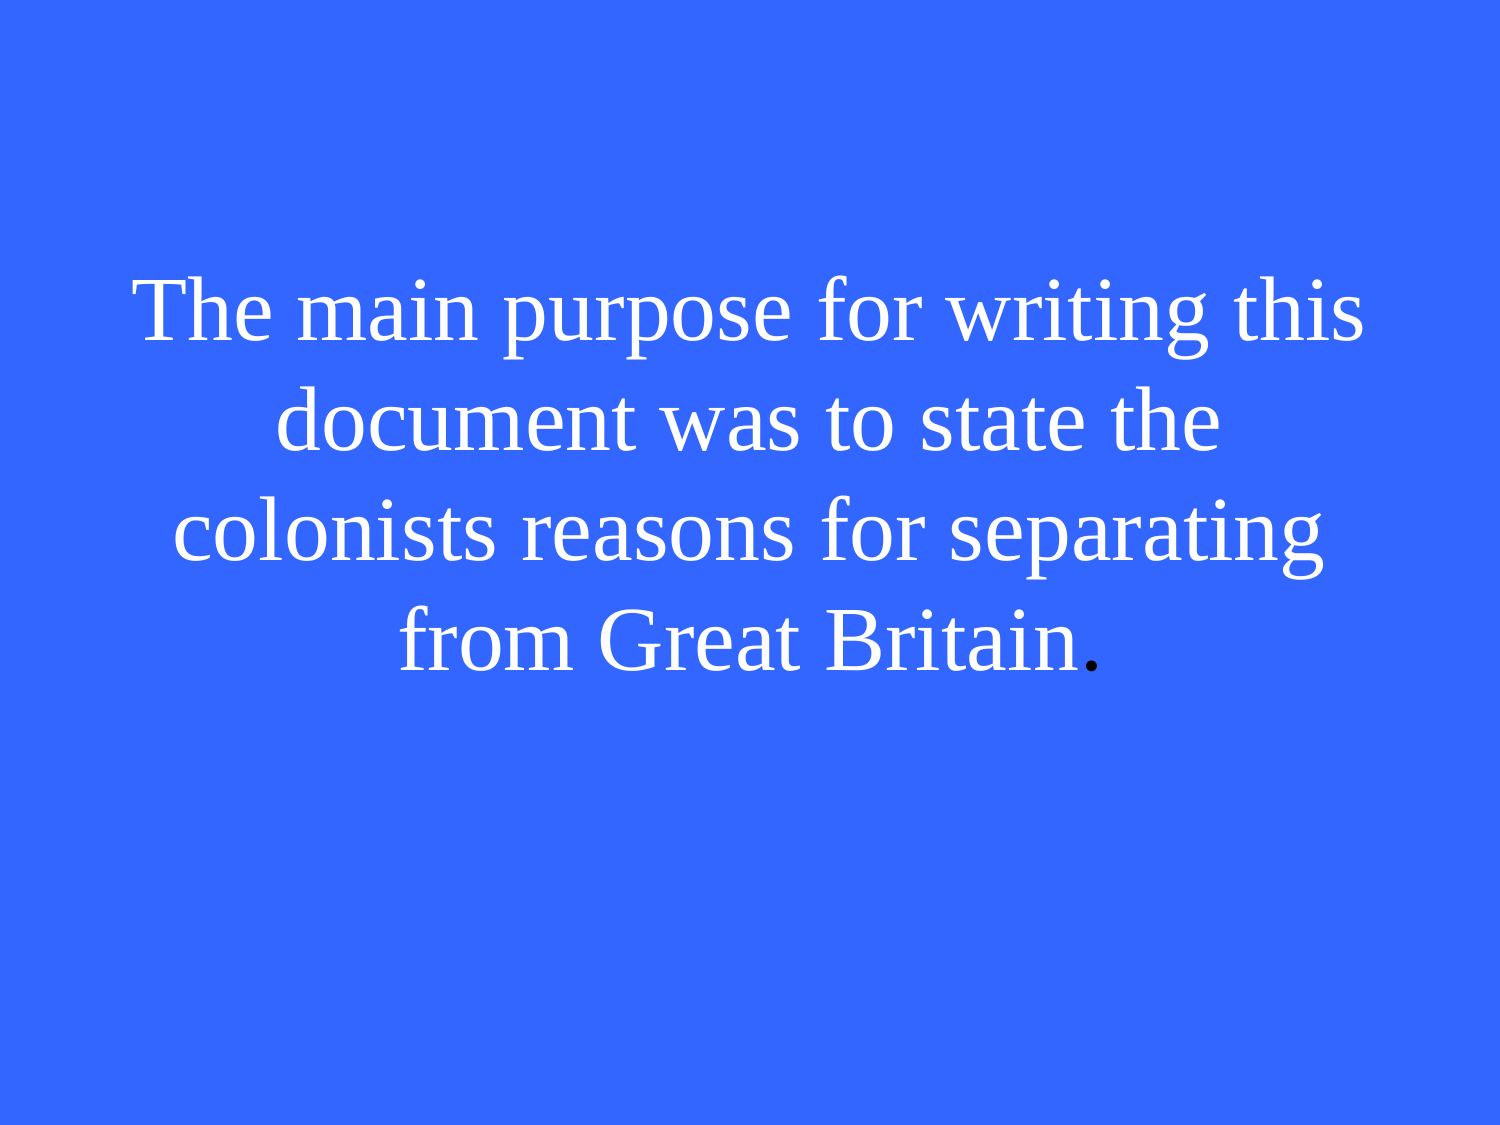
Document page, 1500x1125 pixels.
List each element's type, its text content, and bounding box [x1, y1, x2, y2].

title The main purpose for writing this document was to state the colonists reasons for separating from Great Britain. [112, 374, 1388, 563]
